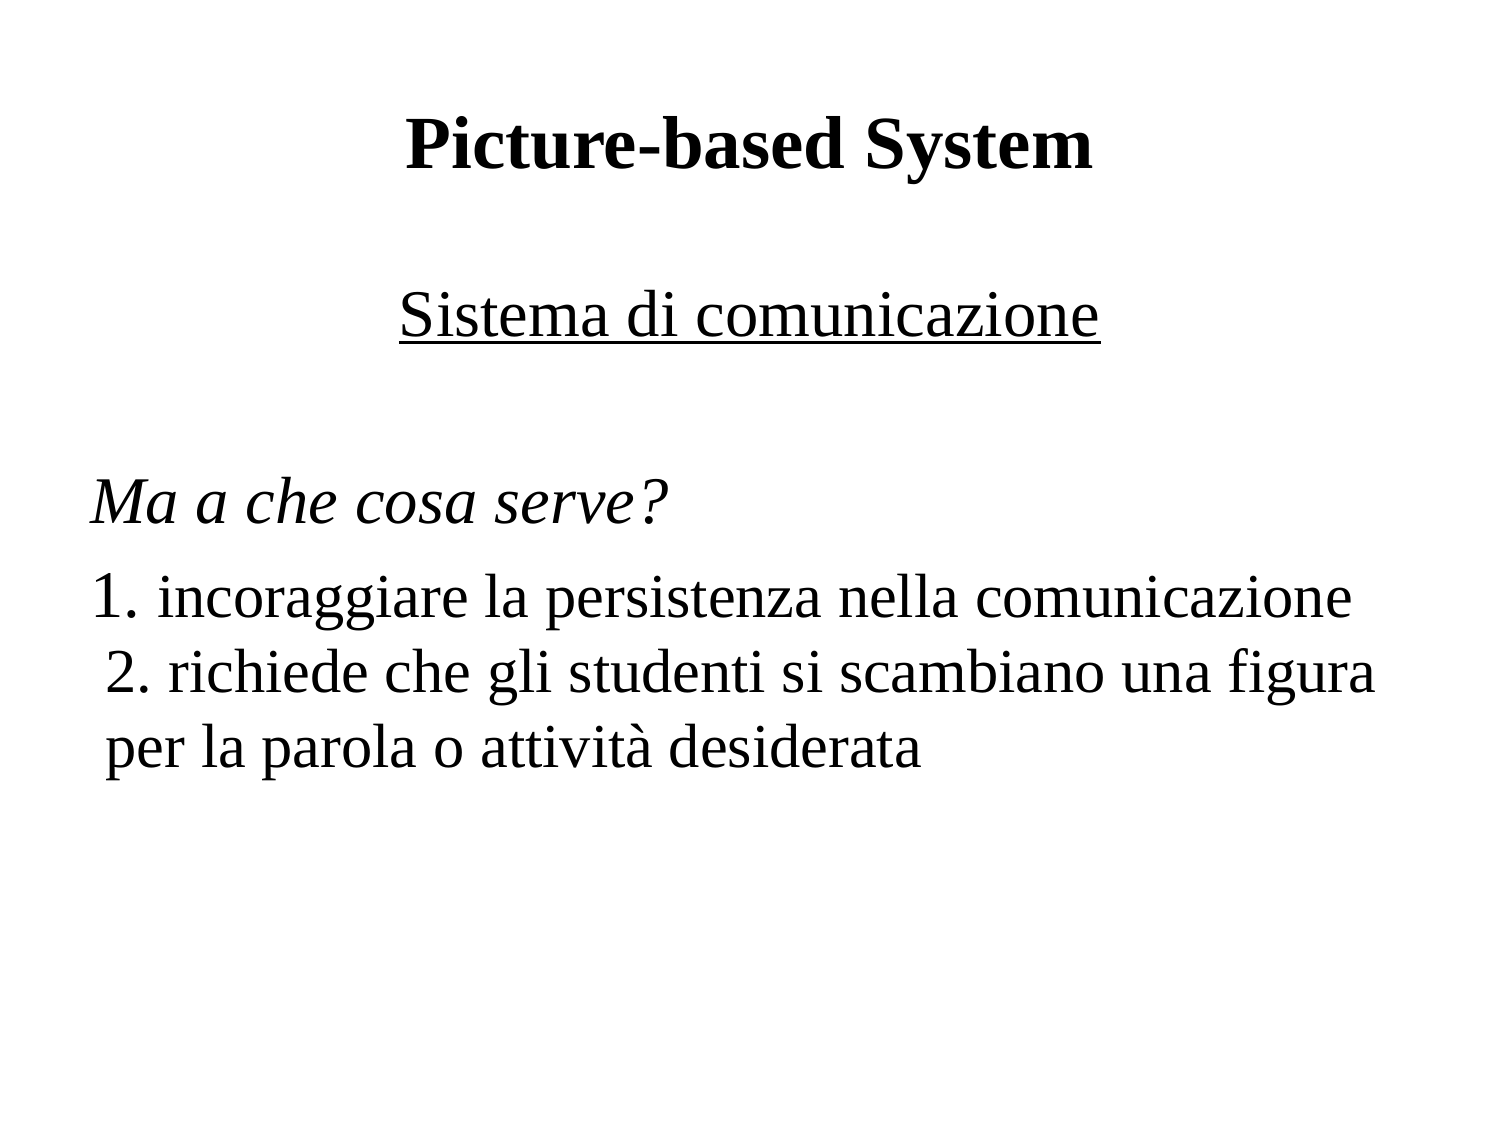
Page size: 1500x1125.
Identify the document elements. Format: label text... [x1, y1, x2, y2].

title Picture-based System [75, 45, 1425, 233]
list Sistema di comunicazione Ma a che cosa serve? 1. incoraggiare la persistenza nella comunicazione 2. richiede che gli studenti si scambiano una figura per la parola o attività desiderata [75, 262, 1425, 1005]
